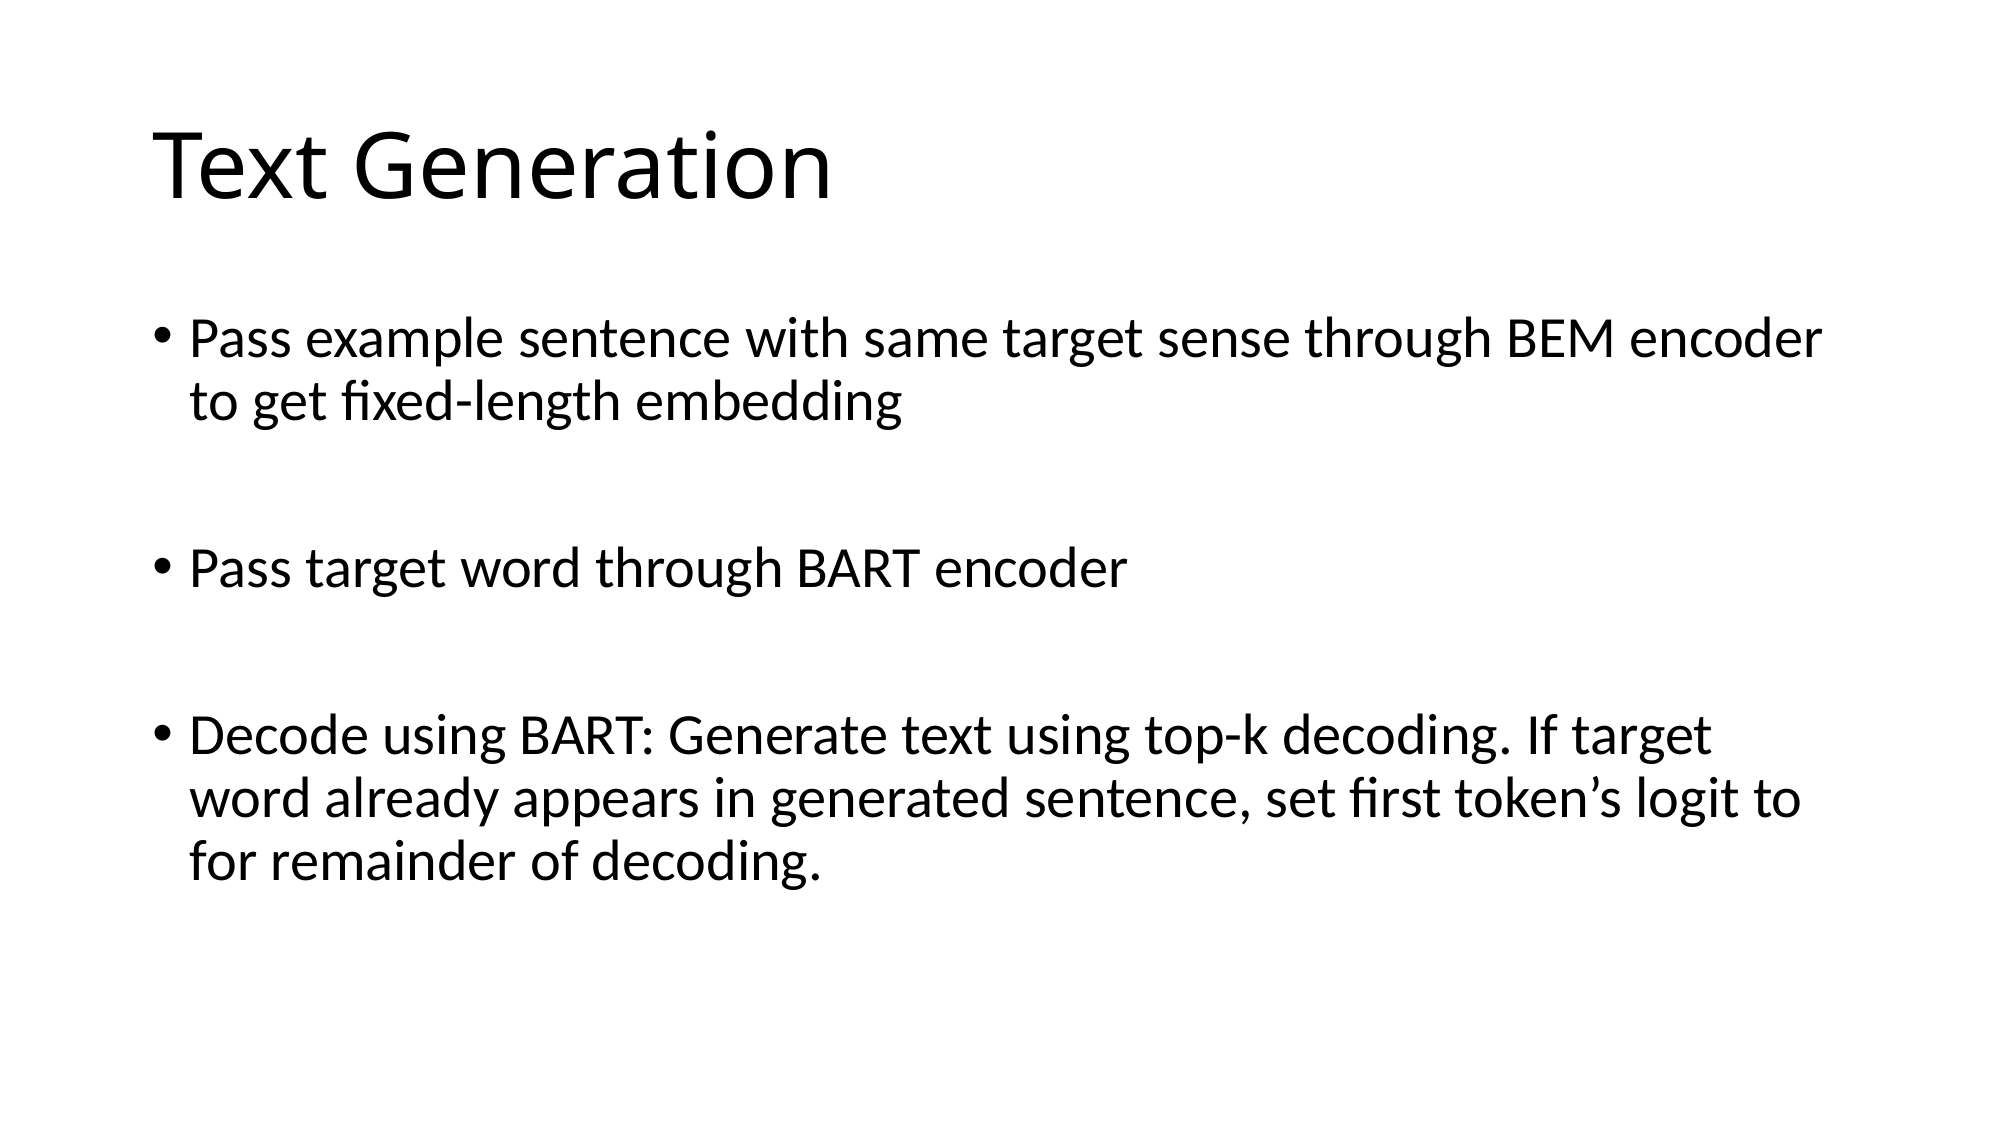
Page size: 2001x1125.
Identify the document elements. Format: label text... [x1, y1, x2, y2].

title Text Generation [137, 59, 1863, 278]
